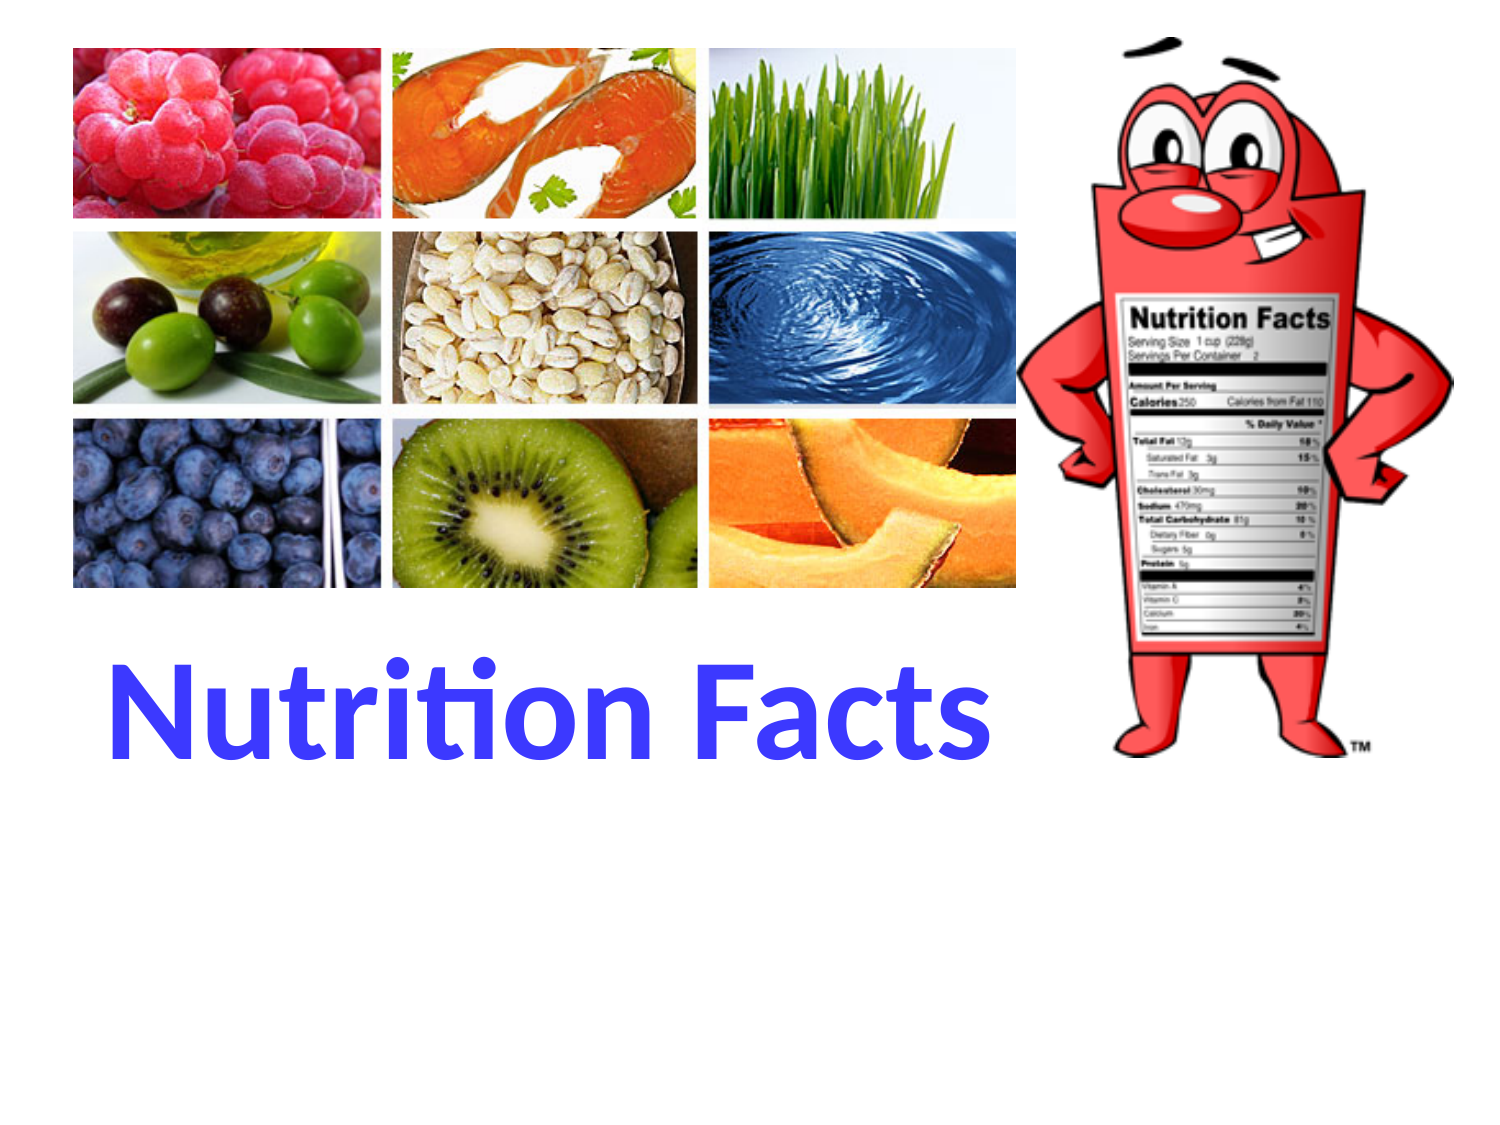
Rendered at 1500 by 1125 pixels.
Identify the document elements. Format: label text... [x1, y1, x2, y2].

title Nutrition Facts [36, 586, 1063, 817]
picture [73, 37, 1454, 758]
